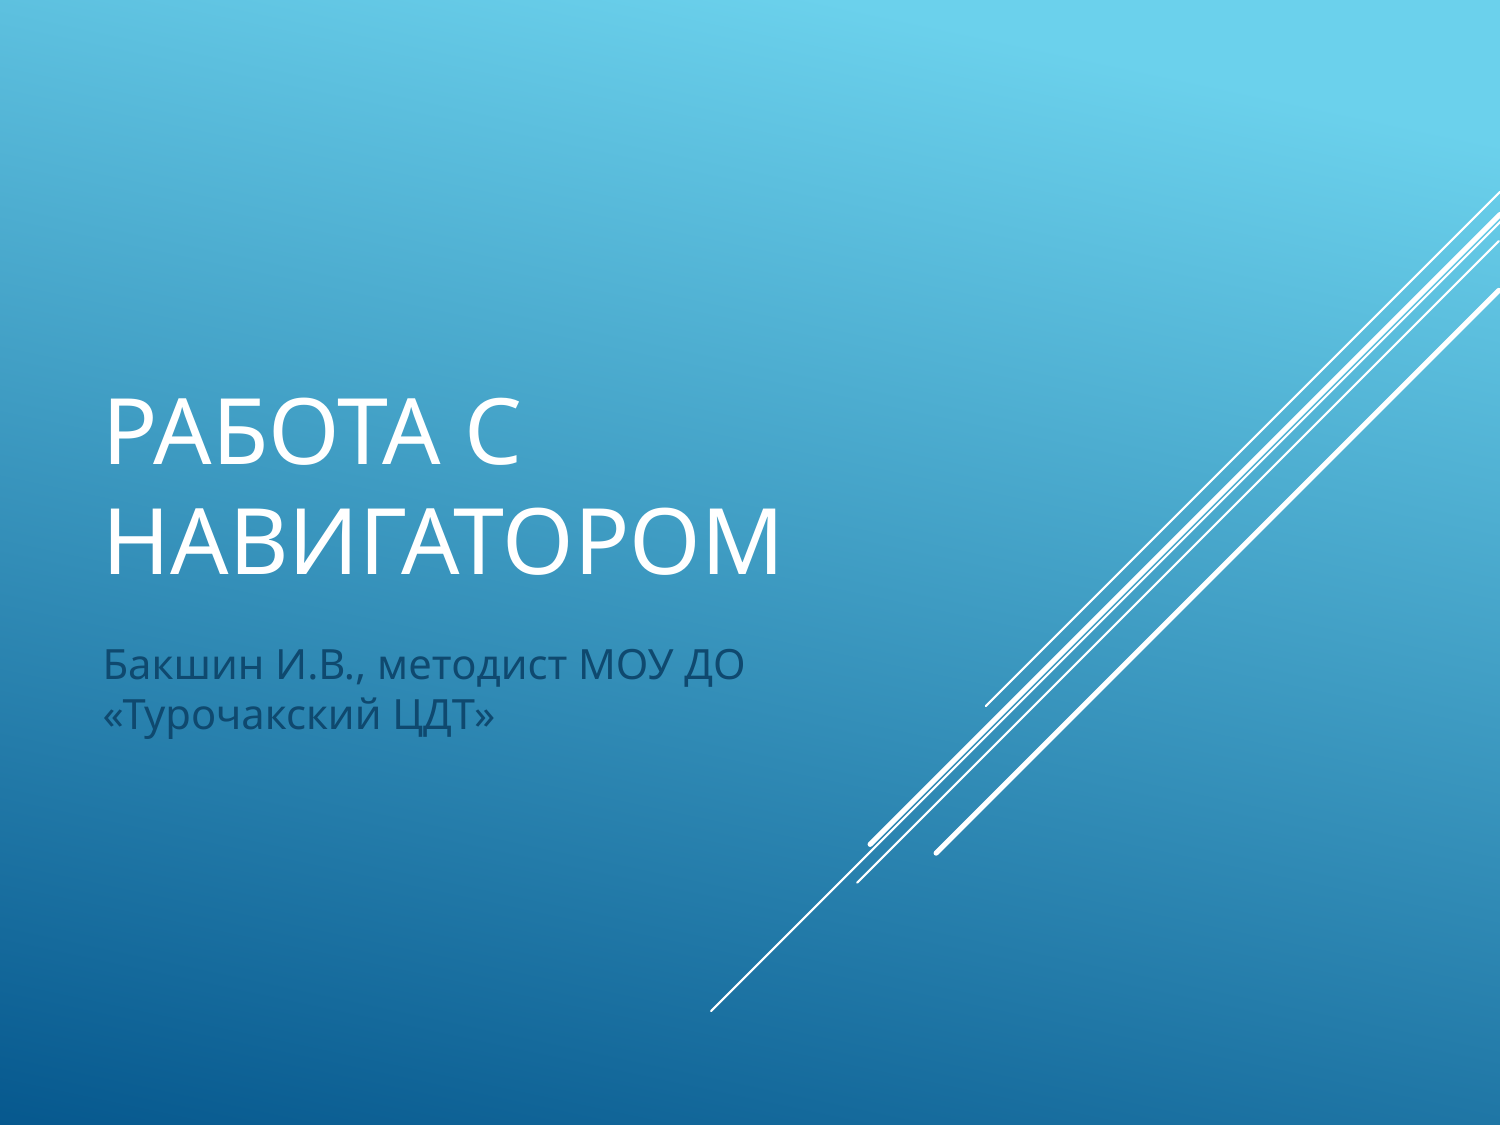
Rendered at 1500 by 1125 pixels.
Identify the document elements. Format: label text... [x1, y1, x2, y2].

title Работа с навигатором [87, 87, 1098, 600]
subtitle Бакшин И.В., методист МОУ ДО «Турочакский ЦДТ» [87, 630, 901, 945]
